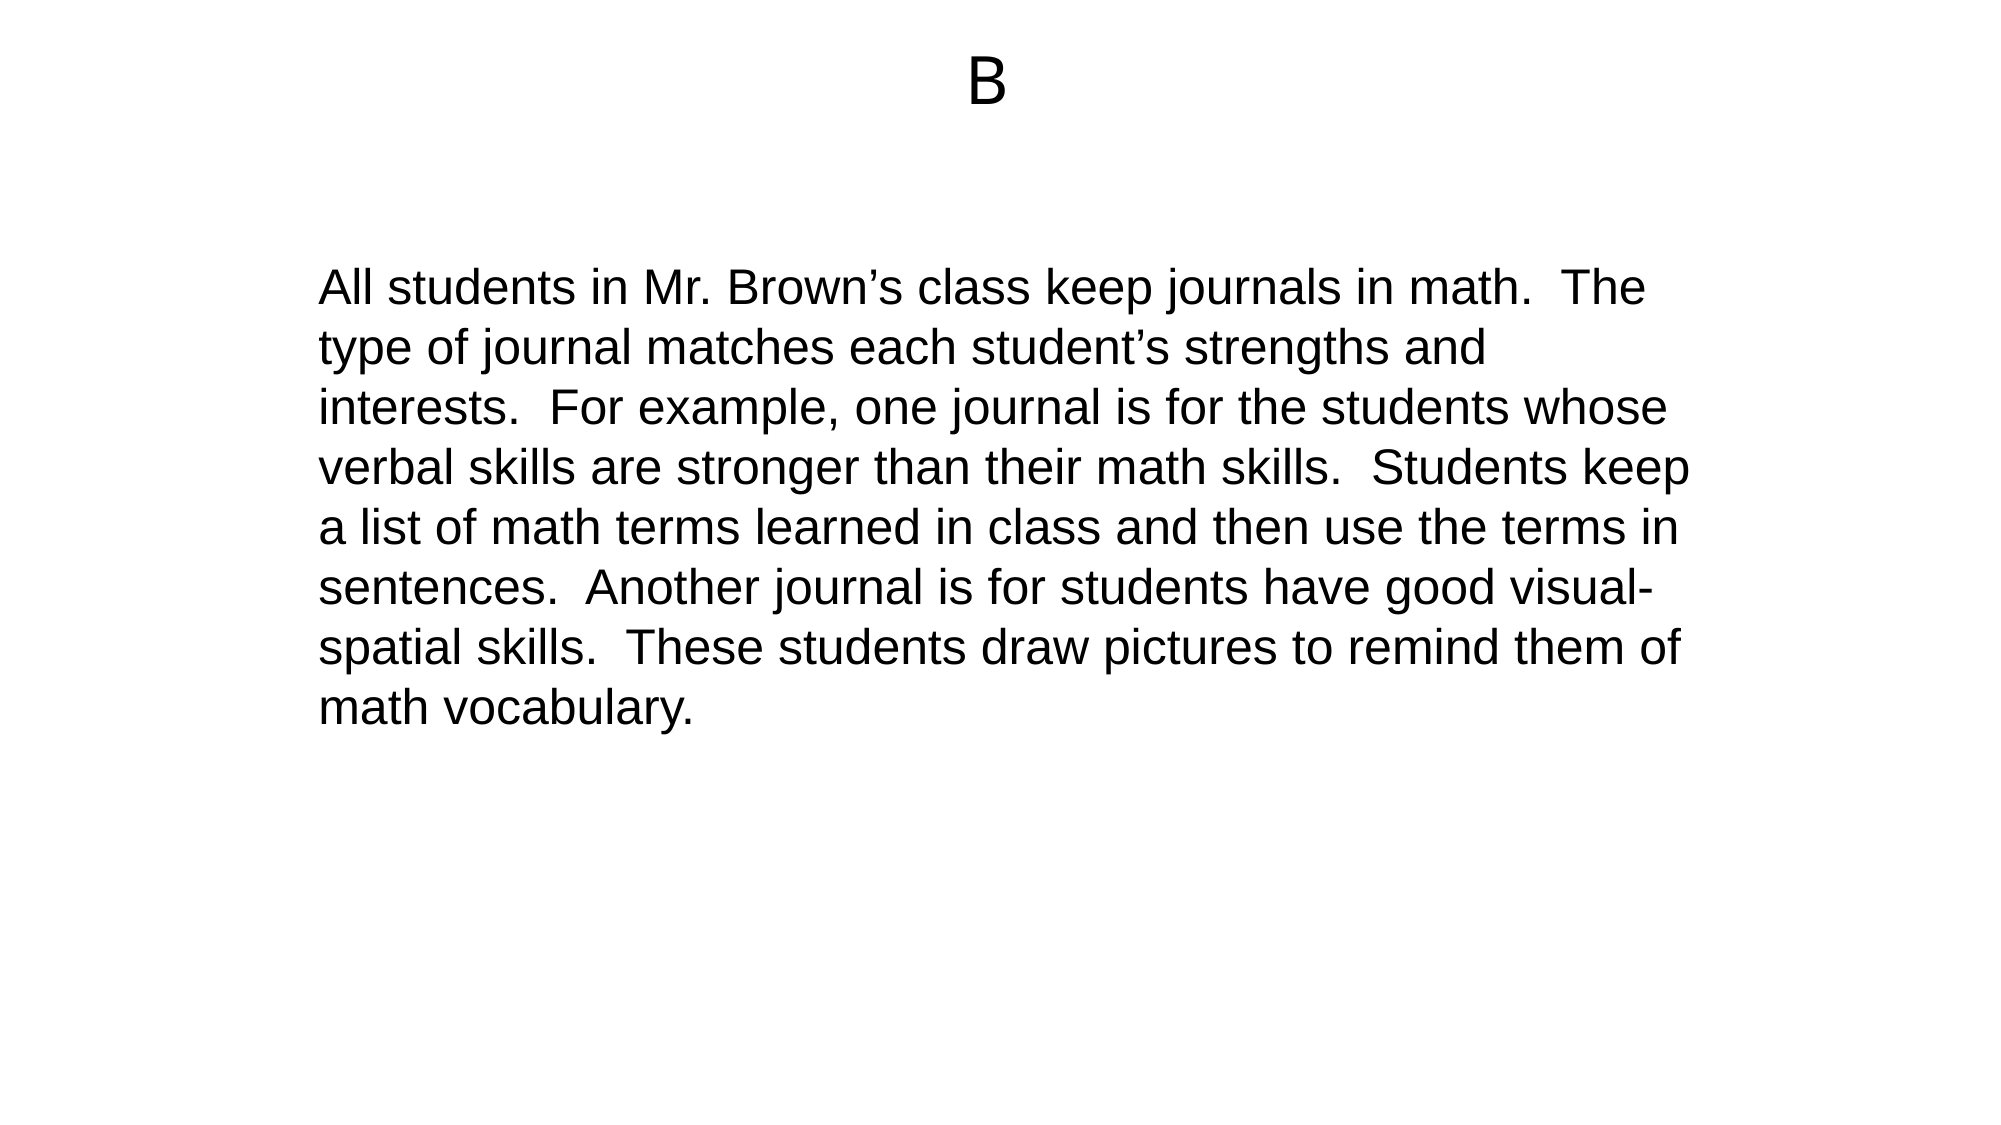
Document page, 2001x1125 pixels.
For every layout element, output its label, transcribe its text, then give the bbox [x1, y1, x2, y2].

text_box All students in Mr. Brown’s class keep journals in math. The type of journal matches each student’s strengths and interests. For example, one journal is for the students whose verbal skills are stronger than their math skills. Students keep a list of math terms learned in class and then use the terms in sentences. Another journal is for students have good visual-spatial skills. These students draw pictures to remind them of math vocabulary. [303, 253, 1717, 735]
text_box B [424, 30, 1550, 126]
